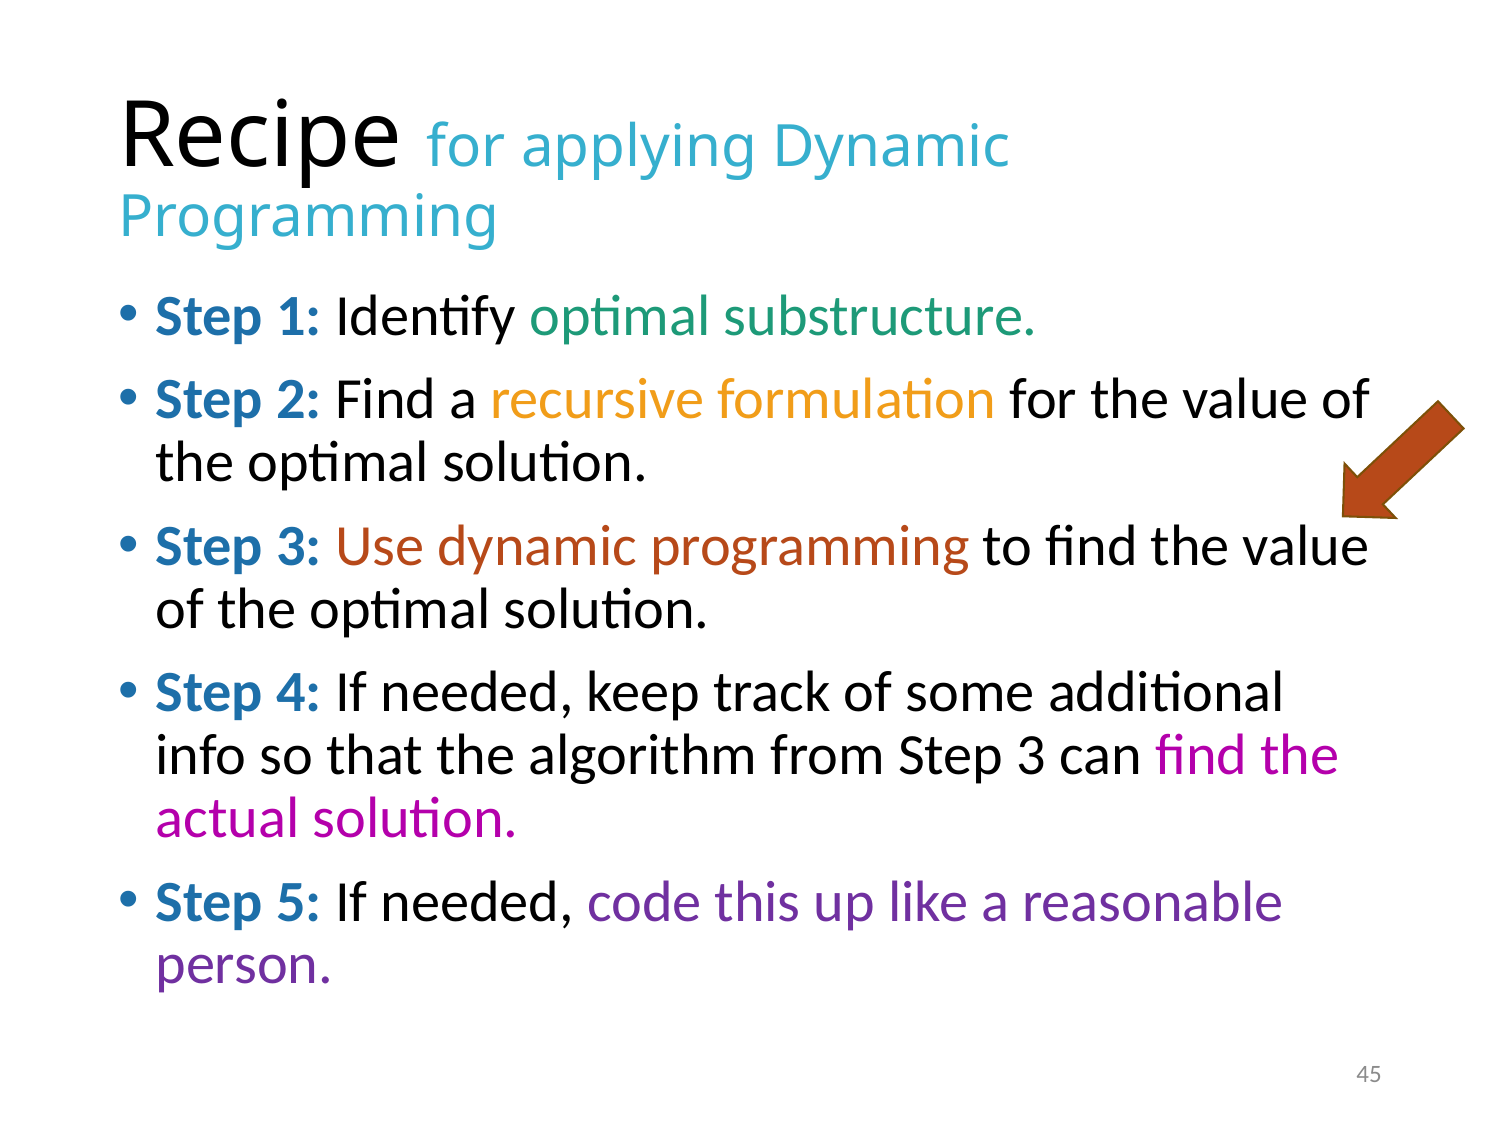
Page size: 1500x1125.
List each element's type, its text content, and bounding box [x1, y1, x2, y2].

slide_number 45 [1059, 1042, 1397, 1103]
text_box [1341, 399, 1466, 520]
list Step 1: Identify optimal substructure. Step 2: Find a recursive formulation for the value of the optimal solution. Step 3: Use dynamic programming to find the value of the optimal solution. Step 4: If needed, keep track of some additional info so that the algorithm from Step 3 can find the actual solution. Step 5: If needed, code this up like a reasonable person. [103, 277, 1397, 1125]
title Recipe for applying Dynamic Programming [103, 59, 1397, 277]
